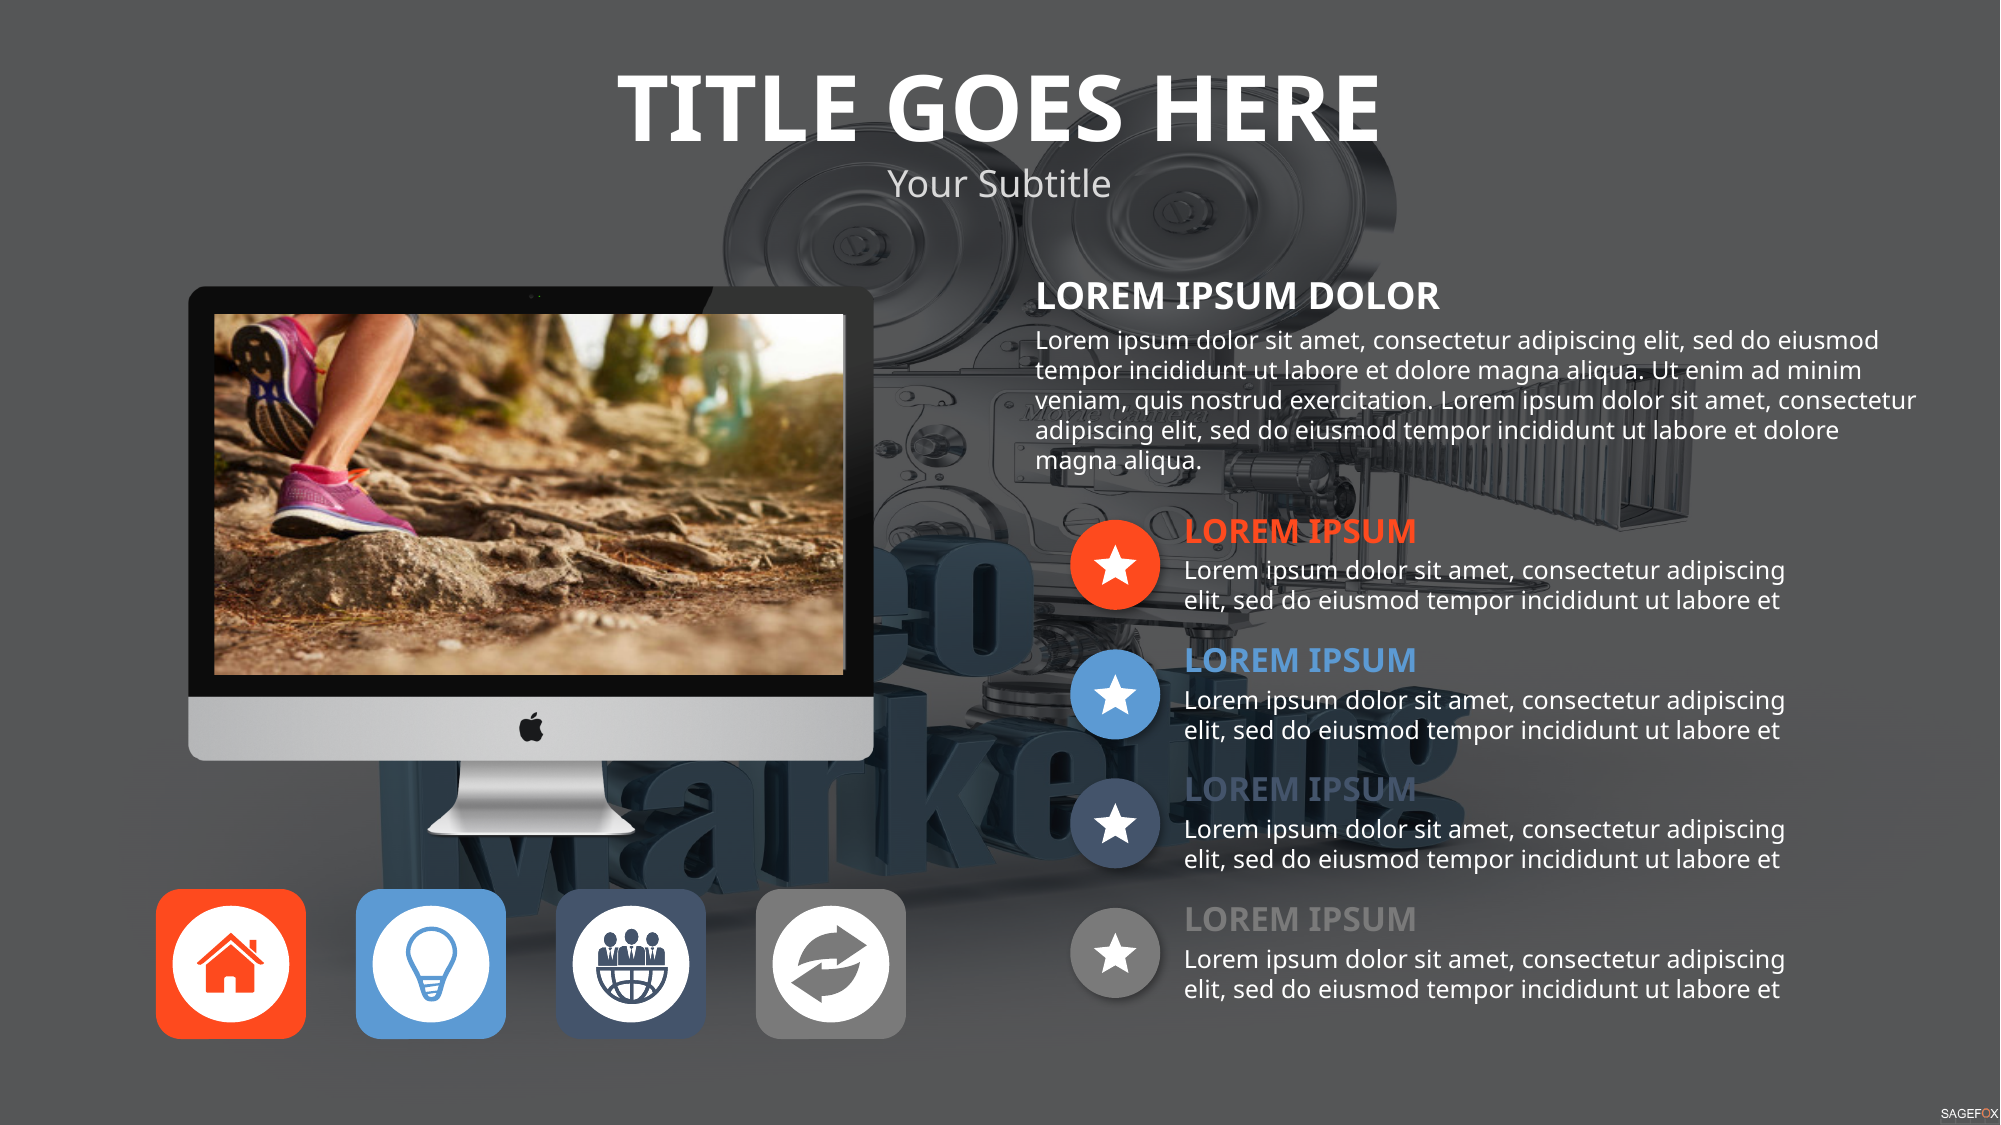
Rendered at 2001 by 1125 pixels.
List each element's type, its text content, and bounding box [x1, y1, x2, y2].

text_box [755, 888, 906, 1039]
text_box LOREM IPSUM Lorem ipsum dolor sit amet, consectetur adipiscing elit, sed do eiusmod tempor incididunt ut labore et [1174, 763, 1809, 879]
text_box TITLE GOES HERE Your Subtitle [548, 42, 1452, 212]
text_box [355, 888, 506, 1039]
text_box LOREM IPSUM DOLOR Lorem ipsum dolor sit amet, consectetur adipiscing elit, sed do eiusmod tempor incididunt ut labore et dolore magna aliqua. Ut enim ad minim veniam, quis nostrud exercitation. Lorem ipsum dolor sit amet, consectetur adipiscing elit, sed do eiusmod tempor incididunt ut labore et dolore magna aliqua. [1020, 264, 1942, 482]
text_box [596, 928, 668, 1004]
text_box LOREM IPSUM Lorem ipsum dolor sit amet, consectetur adipiscing elit, sed do eiusmod tempor incididunt ut labore et [1174, 634, 1809, 750]
picture [1940, 0, 2001, 1125]
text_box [1070, 519, 1161, 610]
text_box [1070, 907, 1161, 998]
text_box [1070, 649, 1161, 740]
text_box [1070, 778, 1161, 869]
text_box LOREM IPSUM Lorem ipsum dolor sit amet, consectetur adipiscing elit, sed do eiusmod tempor incididunt ut labore et [1174, 893, 1809, 1008]
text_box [155, 888, 306, 1039]
picture [188, 286, 874, 839]
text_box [555, 888, 706, 1039]
text_box LOREM IPSUM Lorem ipsum dolor sit amet, consectetur adipiscing elit, sed do eiusmod tempor incididunt ut labore et [1174, 505, 1809, 620]
